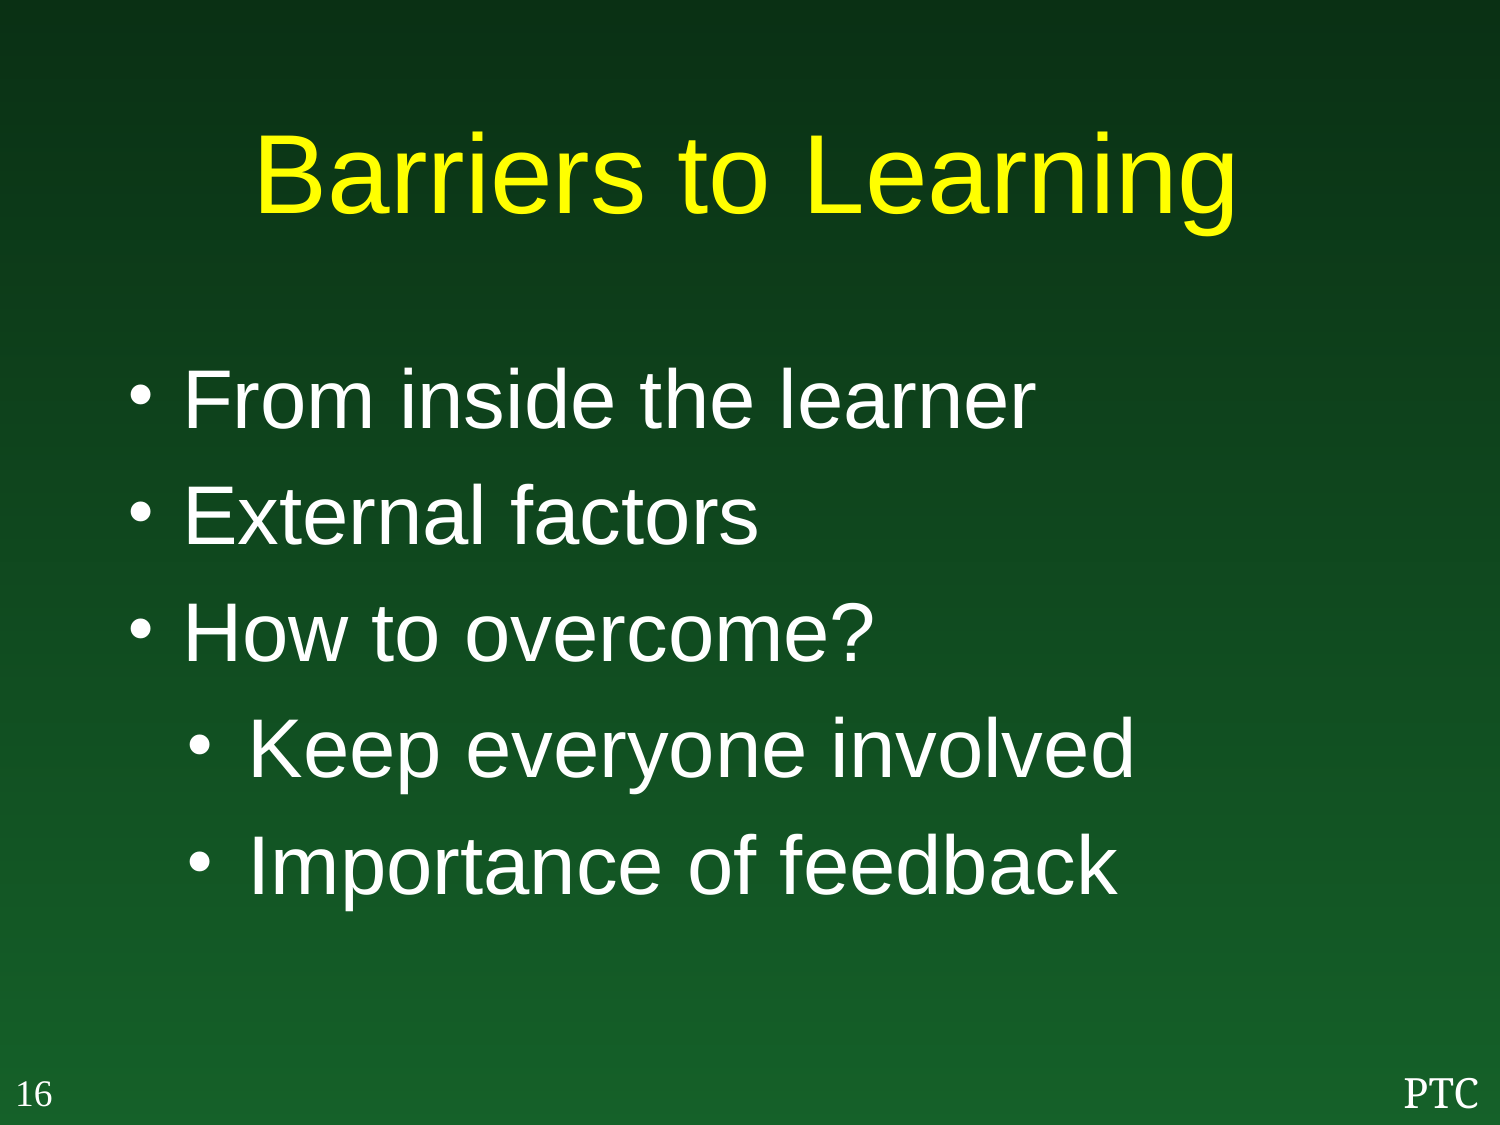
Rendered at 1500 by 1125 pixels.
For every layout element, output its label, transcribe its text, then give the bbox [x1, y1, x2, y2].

title Barriers to Learning [110, 74, 1383, 263]
text_box 16 [0, 1061, 68, 1122]
list From inside the learner External factors How to overcome? Keep everyone involved Importance of feedback [110, 336, 1387, 1013]
